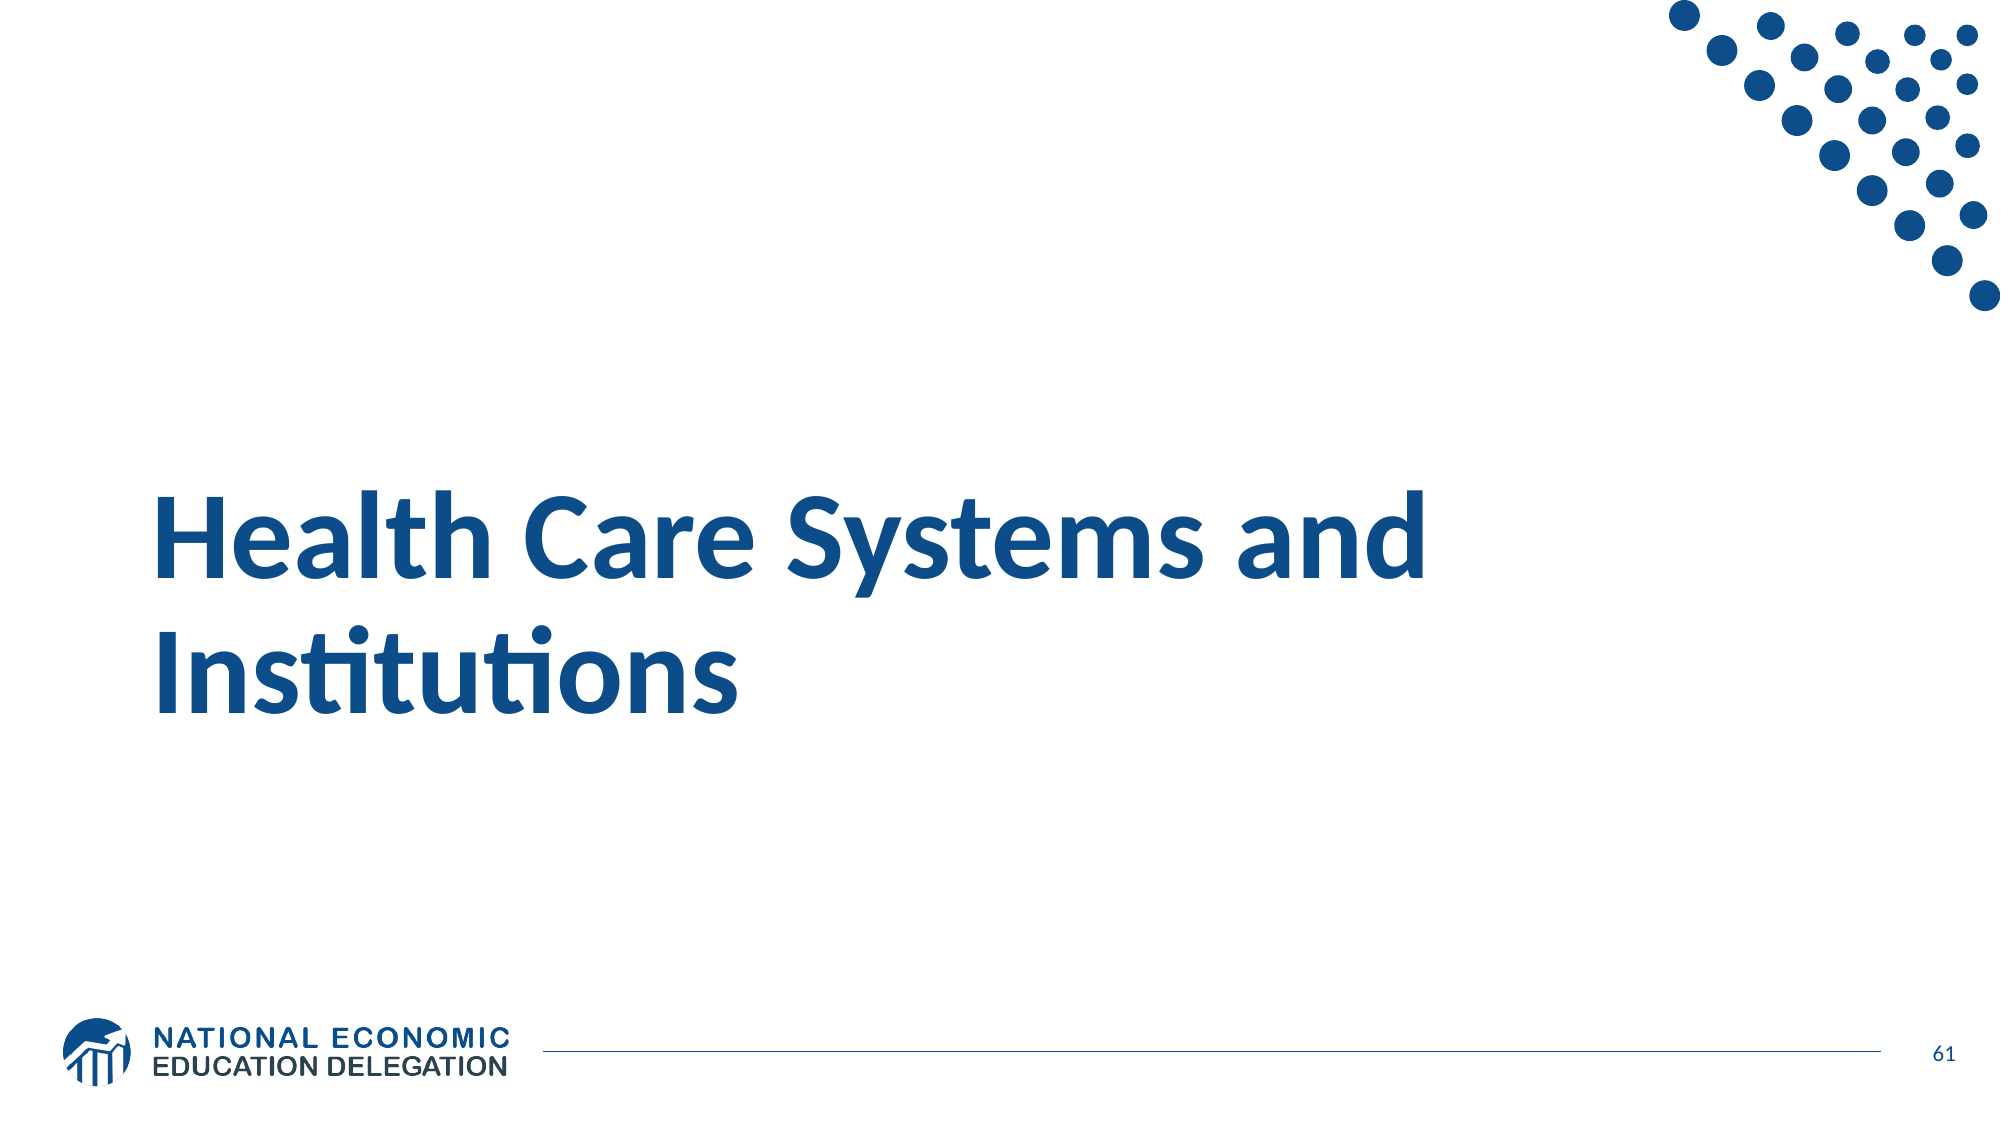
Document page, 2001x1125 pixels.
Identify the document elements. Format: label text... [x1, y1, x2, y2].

slide_number 61 [1521, 1022, 1972, 1082]
picture [55, 1013, 520, 1091]
title Health Care Systems and Institutions [136, 280, 1862, 749]
